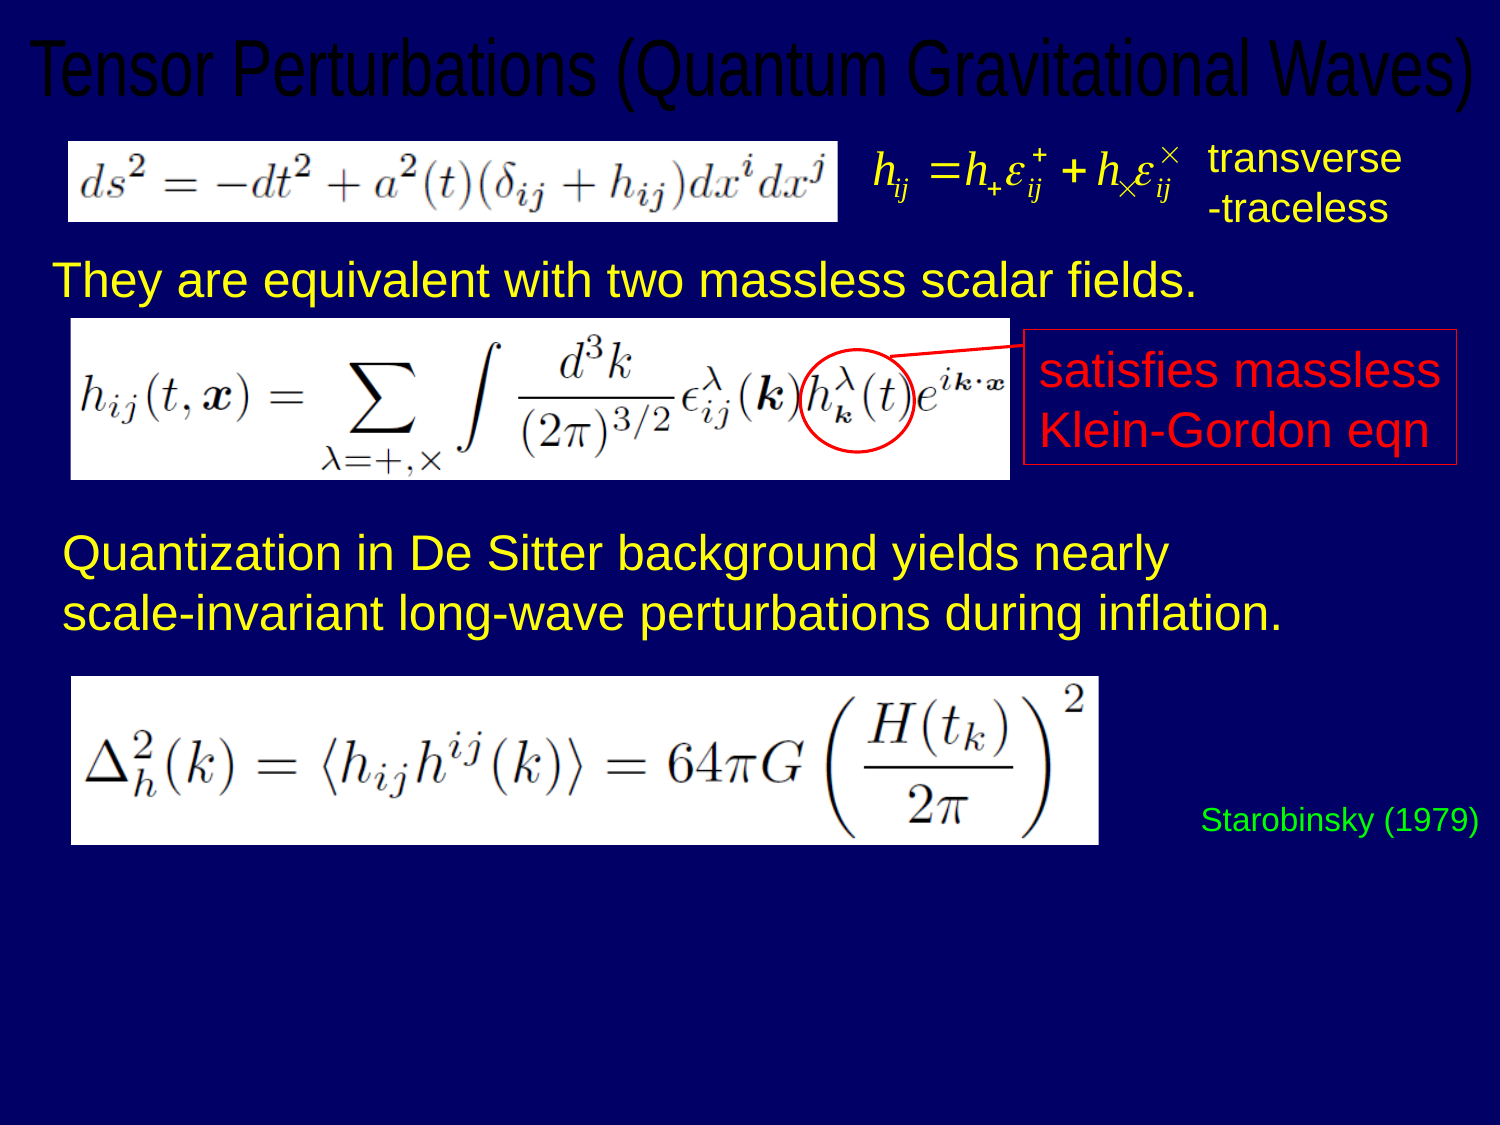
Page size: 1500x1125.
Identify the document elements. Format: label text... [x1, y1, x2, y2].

picture [67, 141, 838, 223]
text_box Quantization in De Sitter background yields nearly scale-invariant long-wave perturbations during inflation. [47, 512, 1300, 648]
text_box transverse -traceless [1192, 123, 1419, 239]
text_box Starobinsky (1979) [1185, 790, 1496, 846]
picture [70, 318, 1011, 480]
text_box satisfies massless Klein-Gordon eqn [1024, 329, 1457, 465]
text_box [864, 132, 1185, 214]
text_box They are equivalent with two massless scalar fields. [36, 240, 1214, 316]
picture [70, 676, 1099, 845]
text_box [889, 344, 1025, 357]
